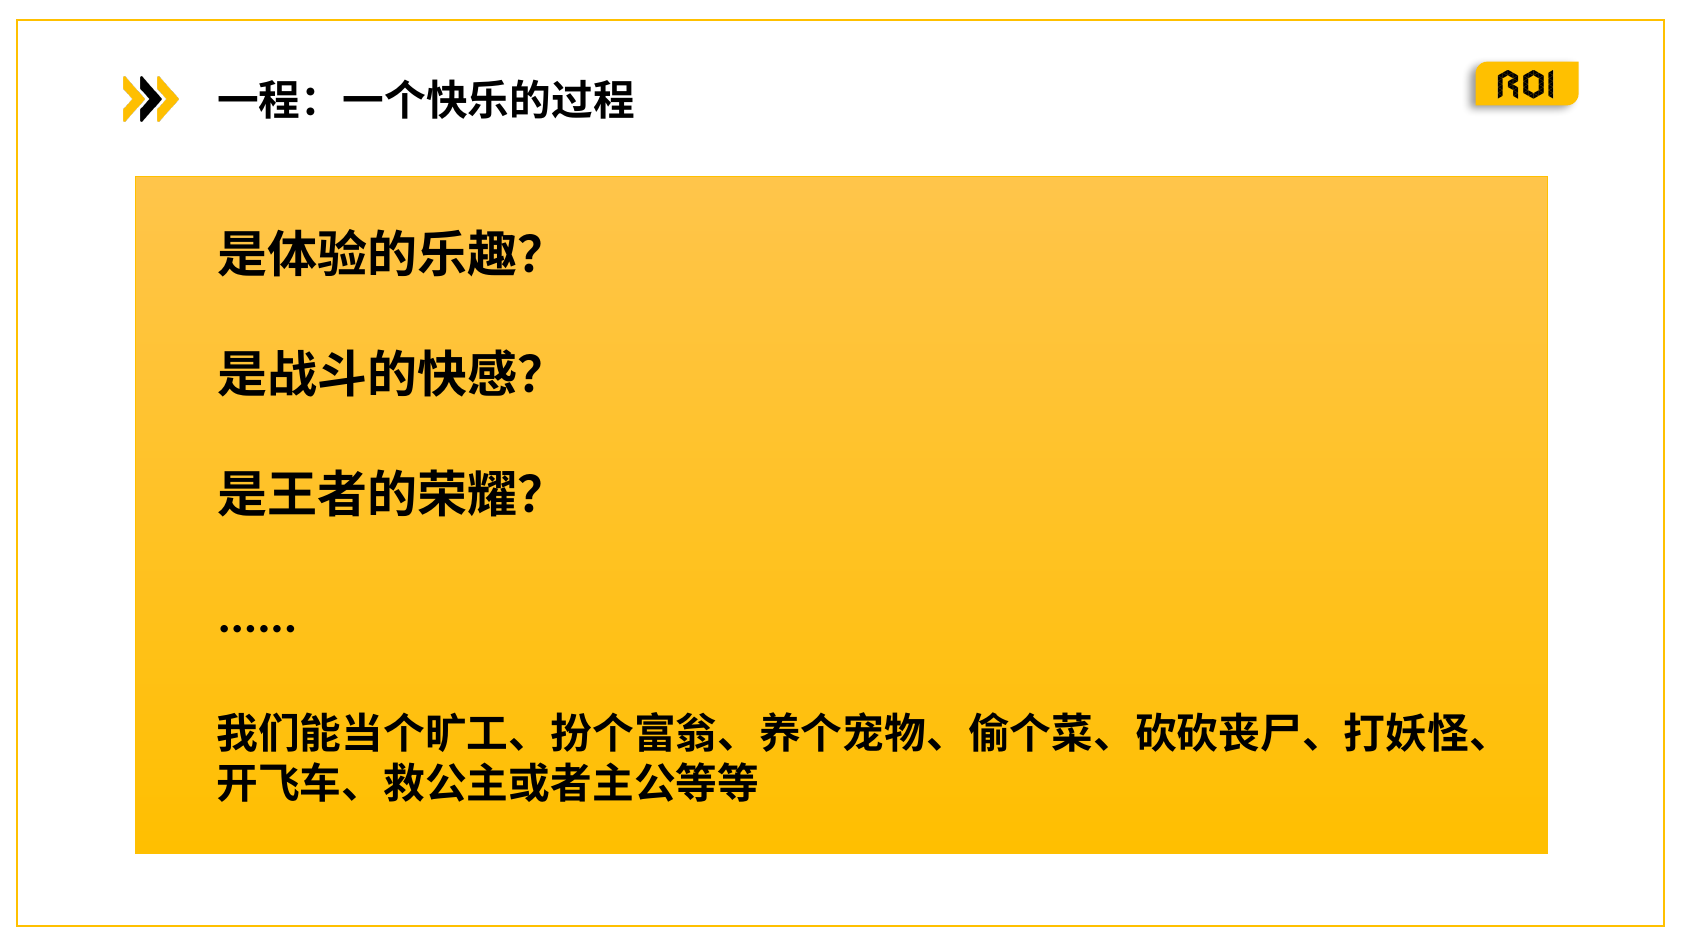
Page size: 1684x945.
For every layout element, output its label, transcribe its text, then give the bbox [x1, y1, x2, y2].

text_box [123, 76, 180, 122]
text_box [135, 176, 1548, 854]
text_box 我们能当个旷工、扮个富翁、养个宠物、偷个菜、砍砍丧尸、打妖怪、 开飞车、救公主或者主公等等 [201, 699, 1526, 815]
text_box 是体验的乐趣？ 是战斗的快感？ 是王者的荣耀？ ...... [202, 214, 869, 650]
text_box [16, 19, 1665, 927]
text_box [1475, 61, 1579, 106]
